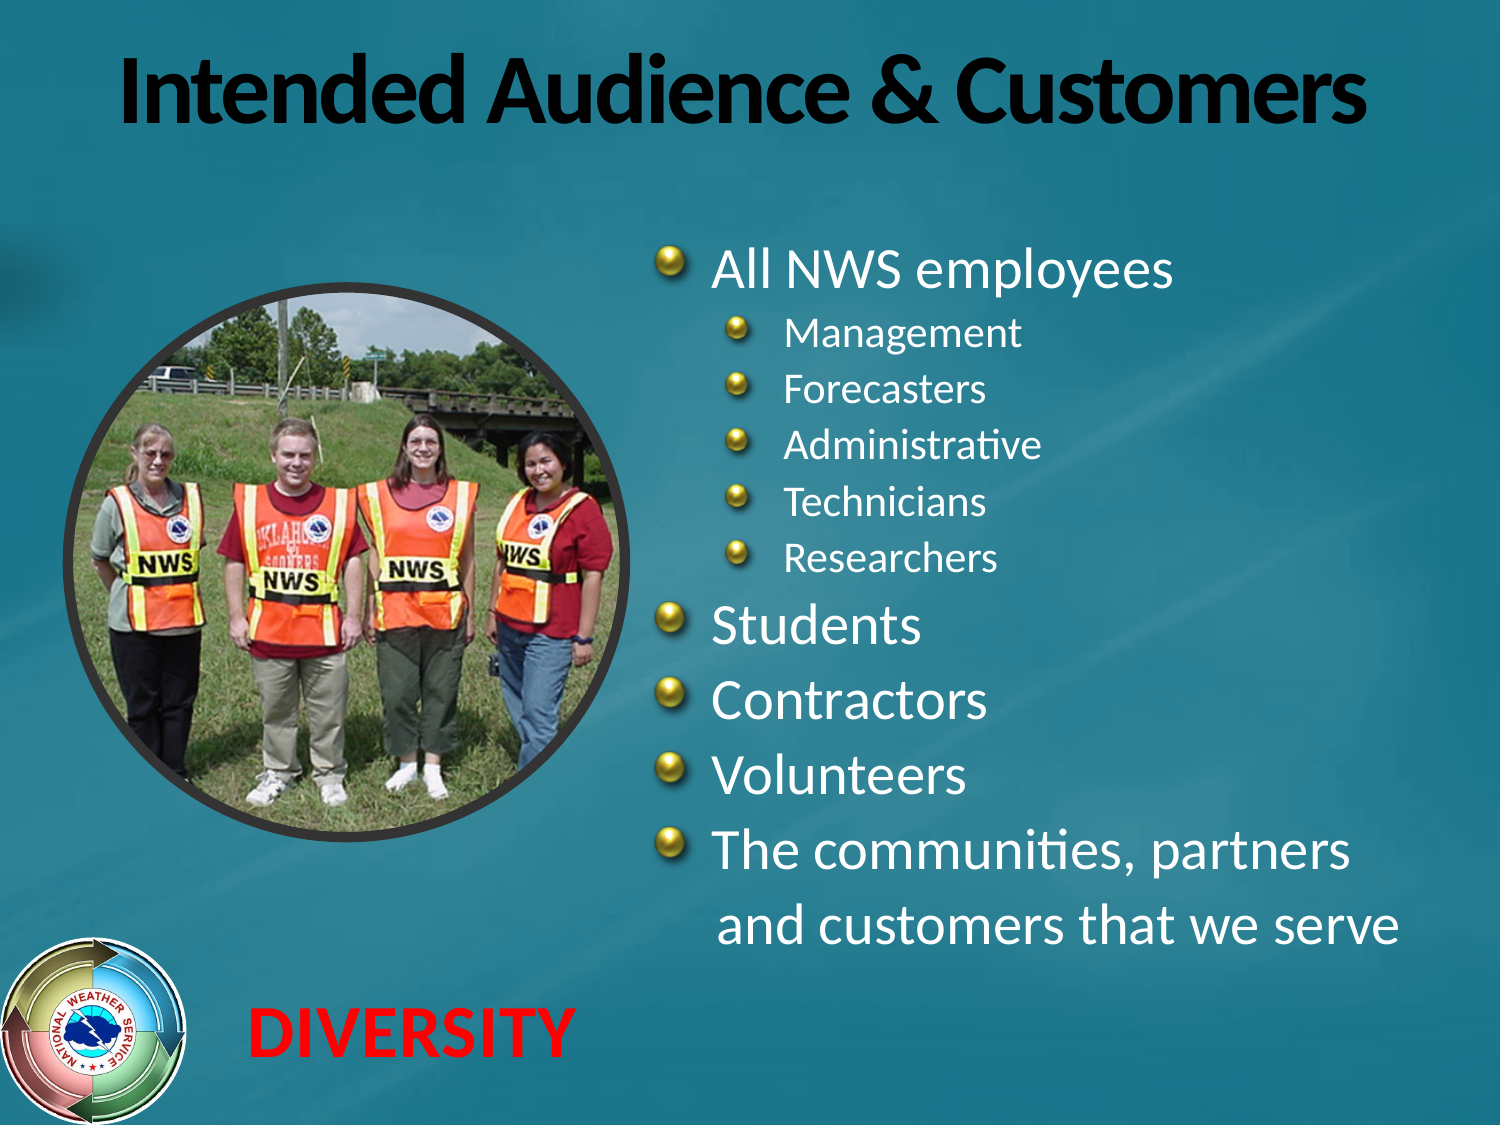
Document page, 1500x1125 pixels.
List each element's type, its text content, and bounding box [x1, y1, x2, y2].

picture [650, 598, 697, 646]
picture [650, 673, 697, 721]
picture [721, 369, 757, 405]
picture [721, 425, 757, 461]
picture [67, 287, 626, 838]
title Intended Audience & Customers [24, 37, 1463, 147]
picture [650, 823, 697, 871]
picture [650, 748, 697, 796]
picture [721, 313, 757, 349]
text_box All NWS employees Management Forecasters Administrative Technicians Researchers Students Contractors Volunteers The communities, partners and customers that we serve [650, 237, 1500, 963]
picture [721, 537, 757, 574]
picture [721, 481, 757, 517]
picture [650, 242, 697, 289]
picture [0, 937, 187, 1125]
